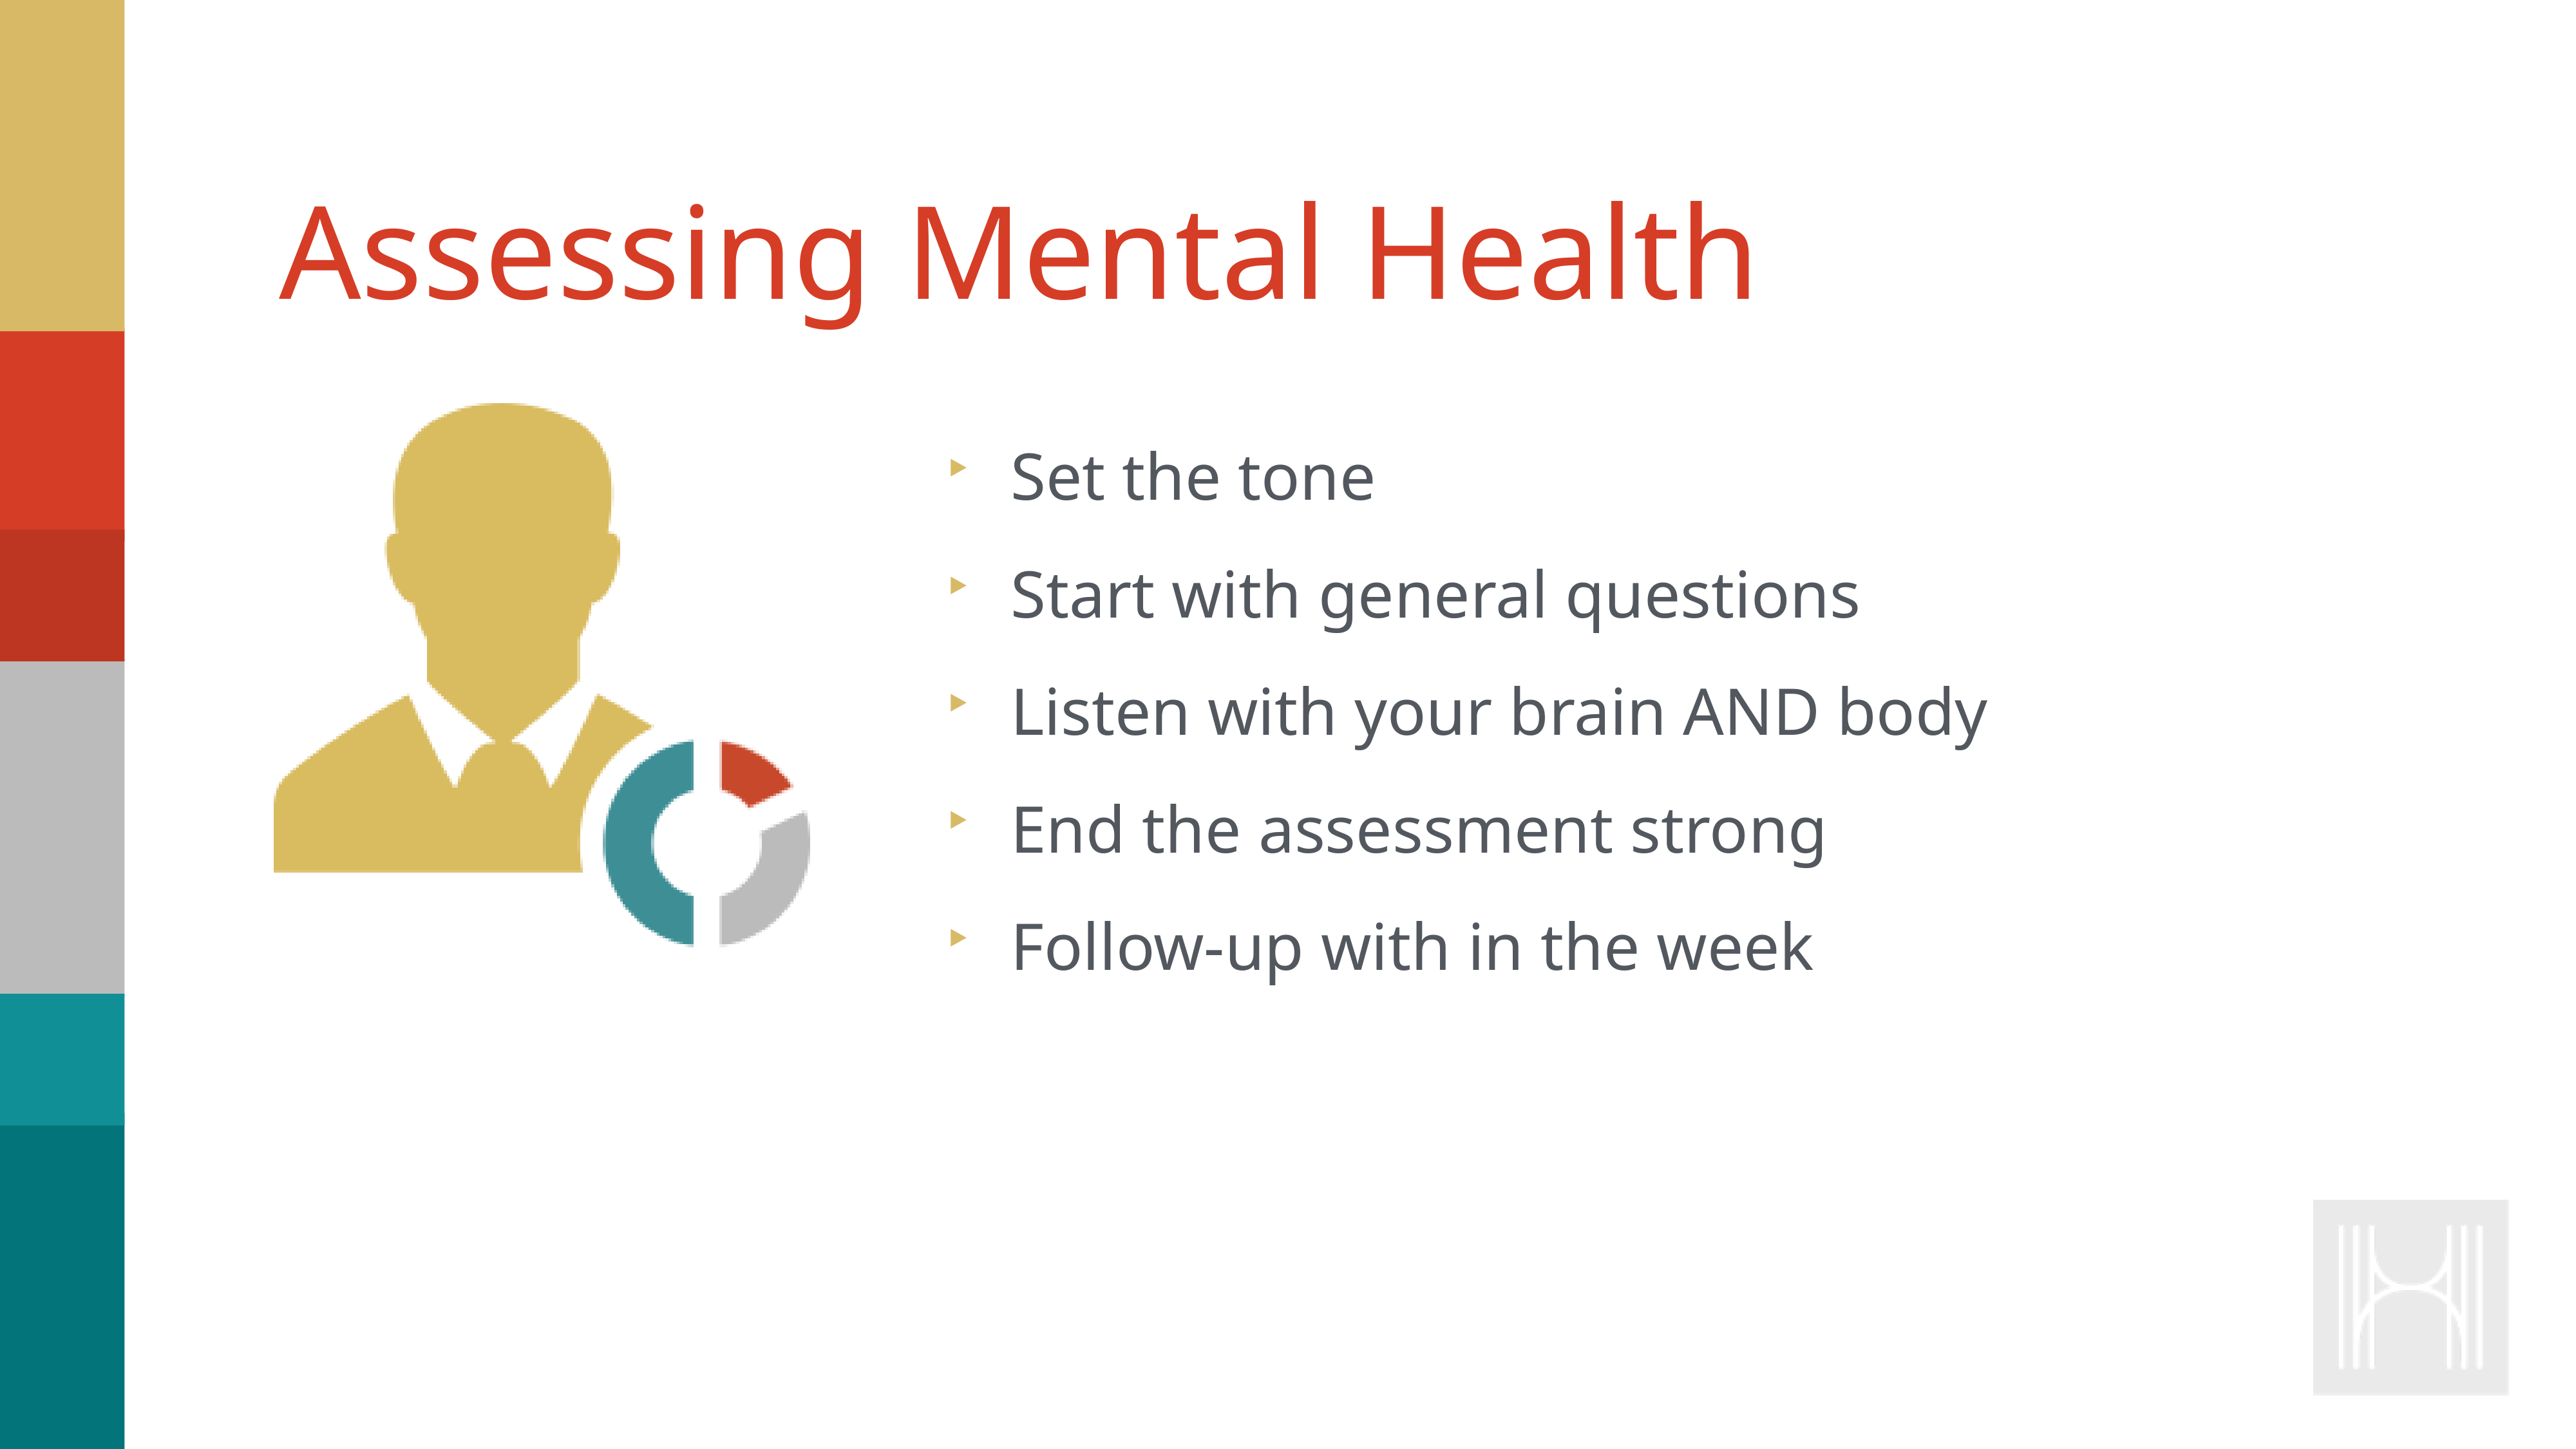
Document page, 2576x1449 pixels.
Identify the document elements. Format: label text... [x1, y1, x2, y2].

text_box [0, 0, 125, 1449]
text_box Assessing Mental Health [279, 150, 2297, 346]
picture [2313, 1200, 2509, 1396]
picture [274, 402, 814, 948]
text_box Set the tone Start with general questions Listen with your brain AND body End the assessment strong Follow-up with in the week [916, 409, 2045, 1169]
